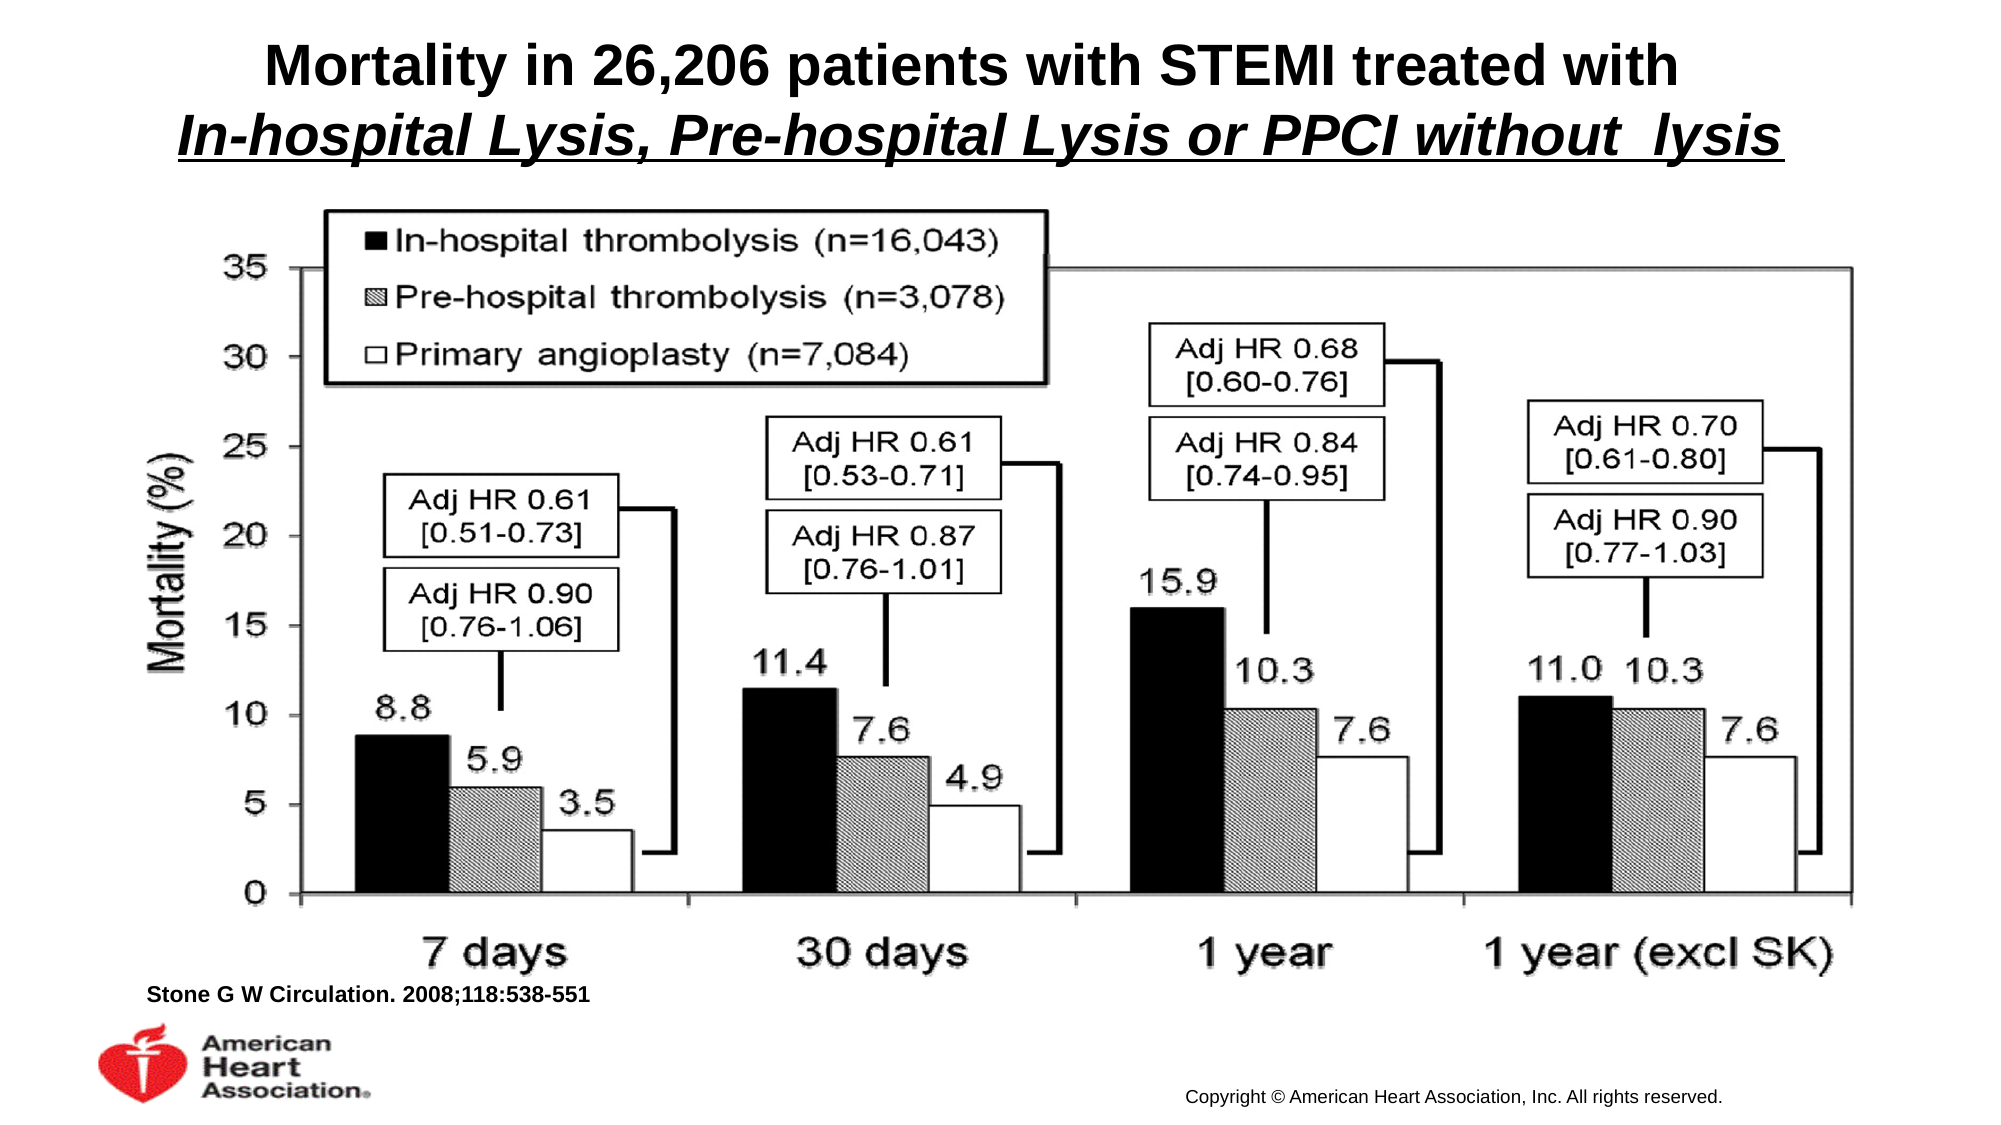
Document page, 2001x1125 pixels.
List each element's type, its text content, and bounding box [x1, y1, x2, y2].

picture [146, 209, 1854, 977]
text_box Copyright © American Heart Association, Inc. All rights reserved. [1185, 1084, 1979, 1125]
text_box Mortality in 26,206 patients with STEMI treated with In-hospital Lysis, Pre-hospital Lysis or PPCI without lysis [9, 27, 1954, 175]
text_box Stone G W Circulation. 2008;118:538-551 [146, 979, 1004, 1018]
picture [96, 1020, 373, 1105]
